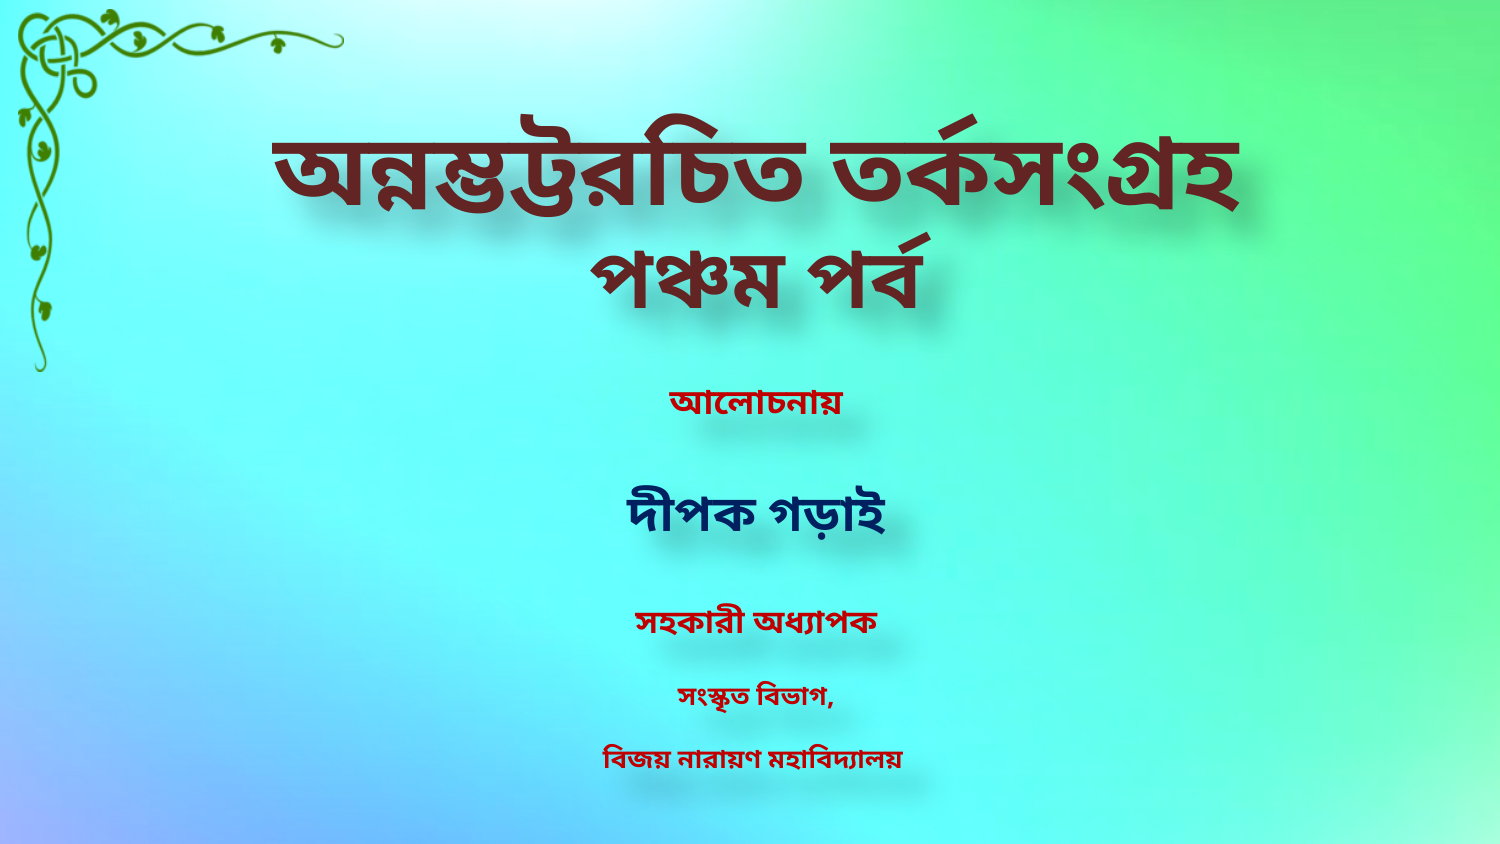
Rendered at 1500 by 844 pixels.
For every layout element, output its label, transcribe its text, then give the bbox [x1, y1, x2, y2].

title অন্নম্ভট্টরচিত তর্কসংগ্রহ পঞ্চম পর্ব [81, 121, 1432, 310]
list আলোচনায় দীপক গড়াই সহকারী অধ্যাপক সংস্কৃত বিভাগ, বিজয় নারায়ণ মহাবিদ্যালয় [50, 371, 1463, 785]
picture [18, 9, 344, 372]
